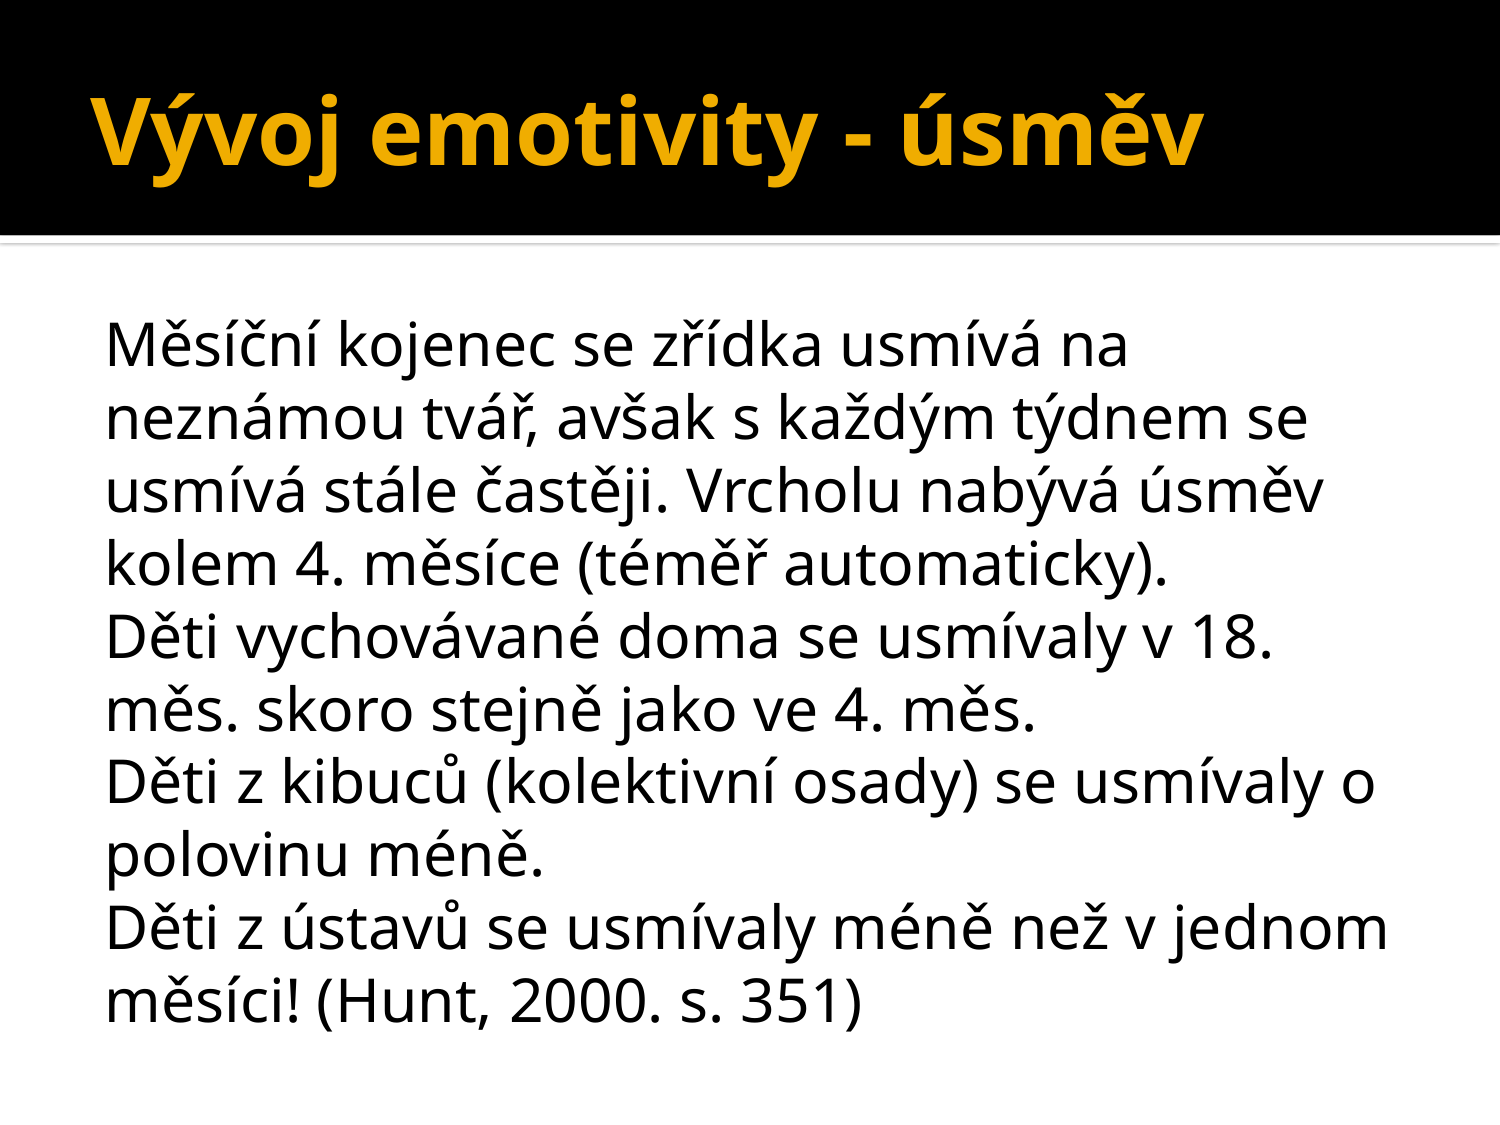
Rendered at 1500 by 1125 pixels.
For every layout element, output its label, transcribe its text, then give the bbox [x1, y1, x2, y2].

list Měsíční kojenec se zřídka usmívá na neznámou tvář, avšak s každým týdnem se usmívá stále častěji. Vrcholu nabývá úsměv kolem 4. měsíce (téměř automaticky). Děti vychovávané doma se usmívaly v 18. měs. skoro stejně jako ve 4. měs. Děti z kibuců (kolektivní osady) se usmívaly o polovinu méně. Děti z ústavů se usmívaly méně než v jednom měsíci! (Hunt, 2000. s. 351) [75, 291, 1425, 1050]
title Vývoj emotivity - úsměv [75, 25, 1425, 231]
